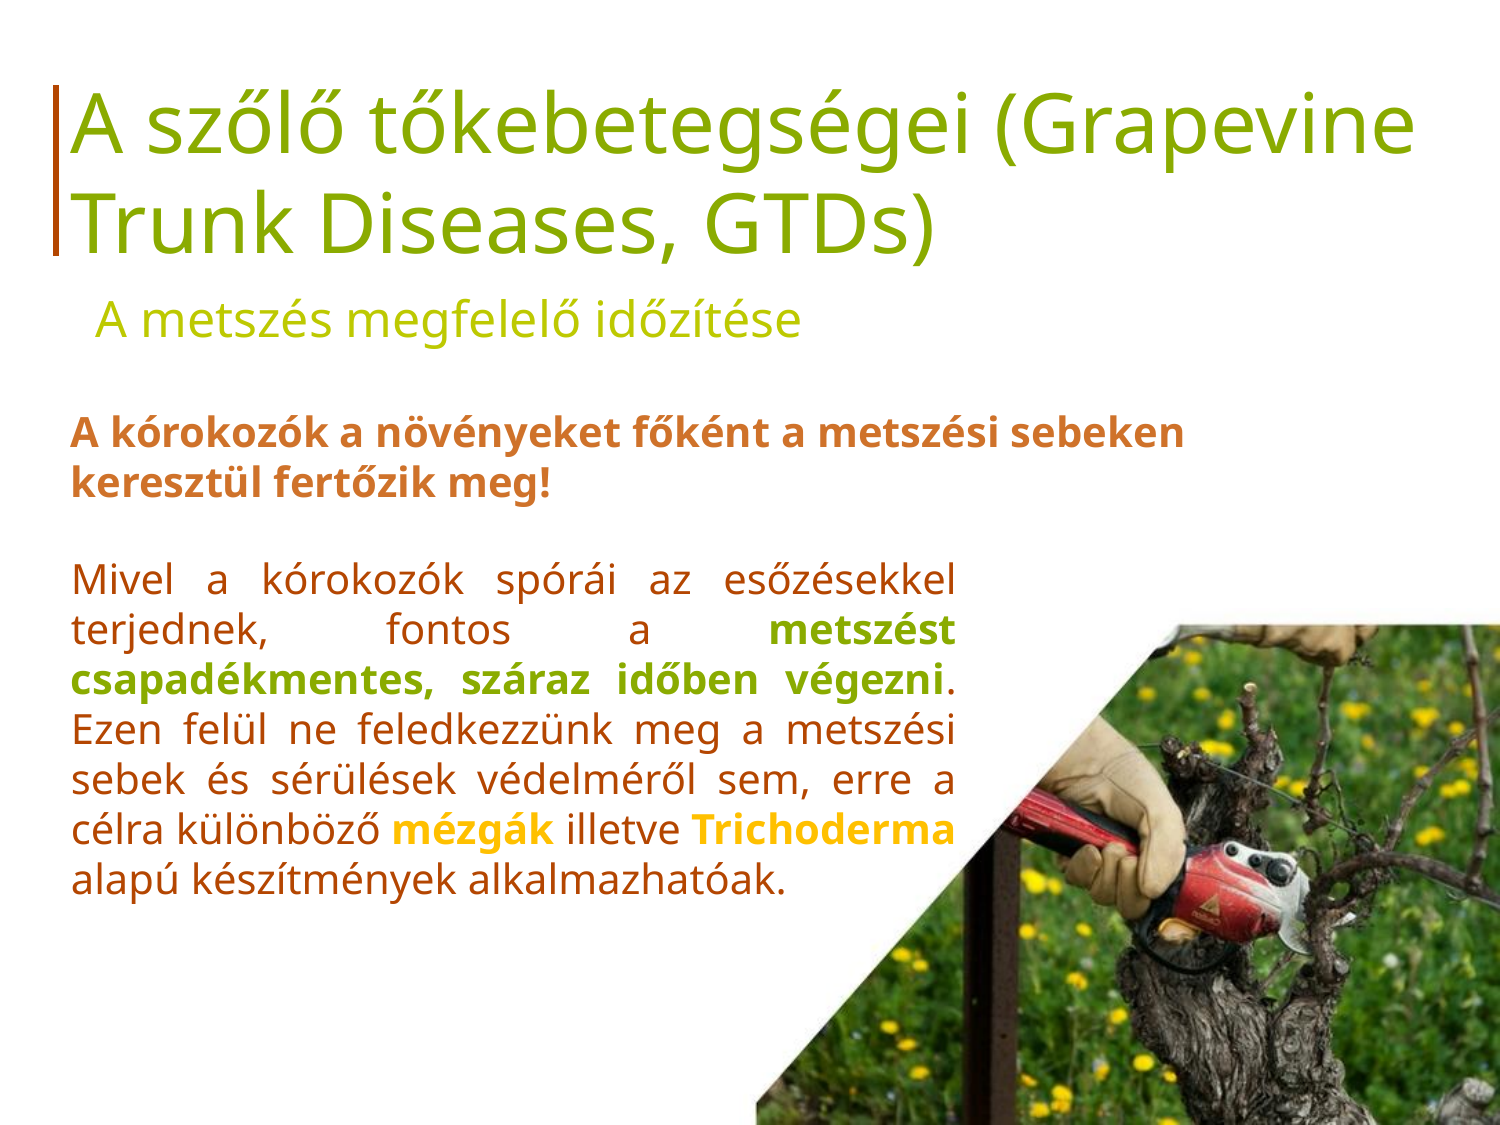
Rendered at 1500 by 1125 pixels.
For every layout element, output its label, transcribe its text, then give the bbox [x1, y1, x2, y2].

text_box A kórokozók a növényeket főként a metszési sebeken keresztül fertőzik meg! [55, 398, 1357, 514]
text_box A szőlő tőkebetegségei (Grapevine Trunk Diseases, GTDs) [55, 62, 1486, 278]
text_box A metszés megfelelő időzítése [80, 279, 918, 355]
picture [739, 608, 1500, 1125]
text_box Mivel a kórokozók spórái az esőzésekkel terjednek, fontos a metszést csapadékmentes, száraz időben végezni. Ezen felül ne feledkezzünk meg a metszési sebek és sérülések védelméről sem, erre a célra különböző mézgák illetve Trichoderma alapú készítmények alkalmazhatóak. [55, 545, 972, 911]
